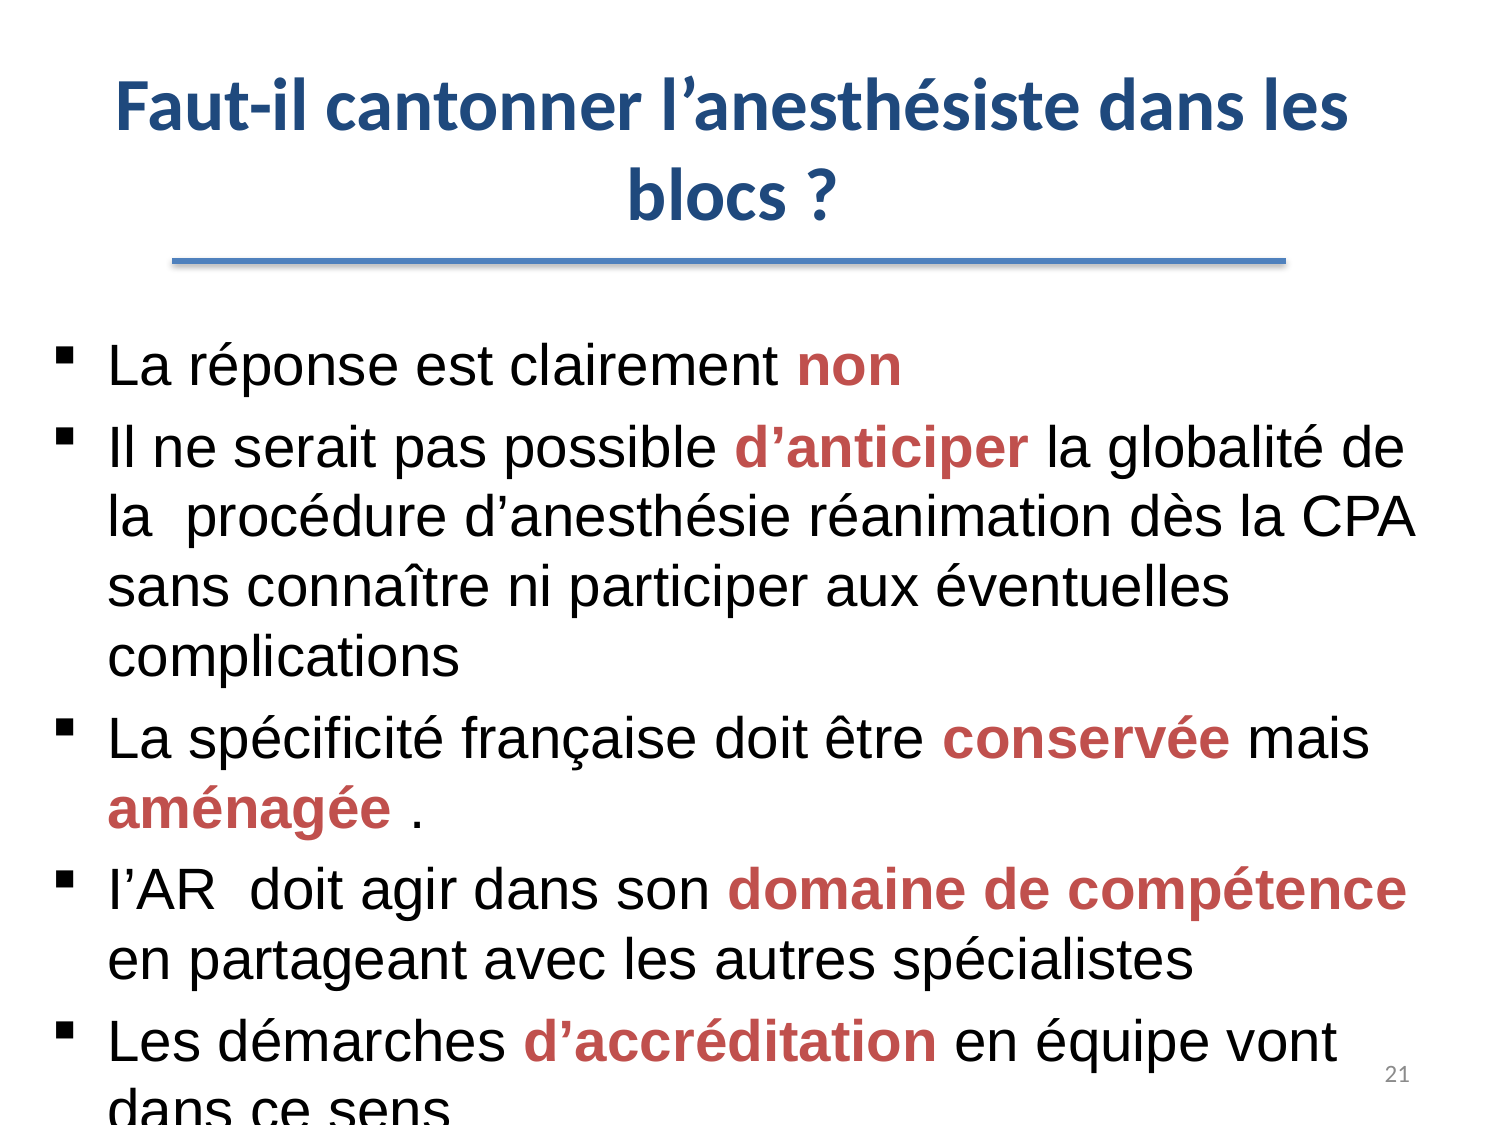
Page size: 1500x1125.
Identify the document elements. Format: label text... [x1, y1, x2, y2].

list La réponse est clairement non Il ne serait pas possible d’anticiper la globalité de la procédure d’anesthésie réanimation dès la CPA sans connaître ni participer aux éventuelles complications La spécificité française doit être conservée mais aménagée . I’AR doit agir dans son domaine de compétence en partageant avec les autres spécialistes Les démarches d’accréditation en équipe vont dans ce sens [36, 319, 1461, 1125]
slide_number 21 [1074, 1042, 1425, 1103]
text_box Faut-il cantonner l’anesthésiste dans les blocs ? [95, 29, 1371, 262]
